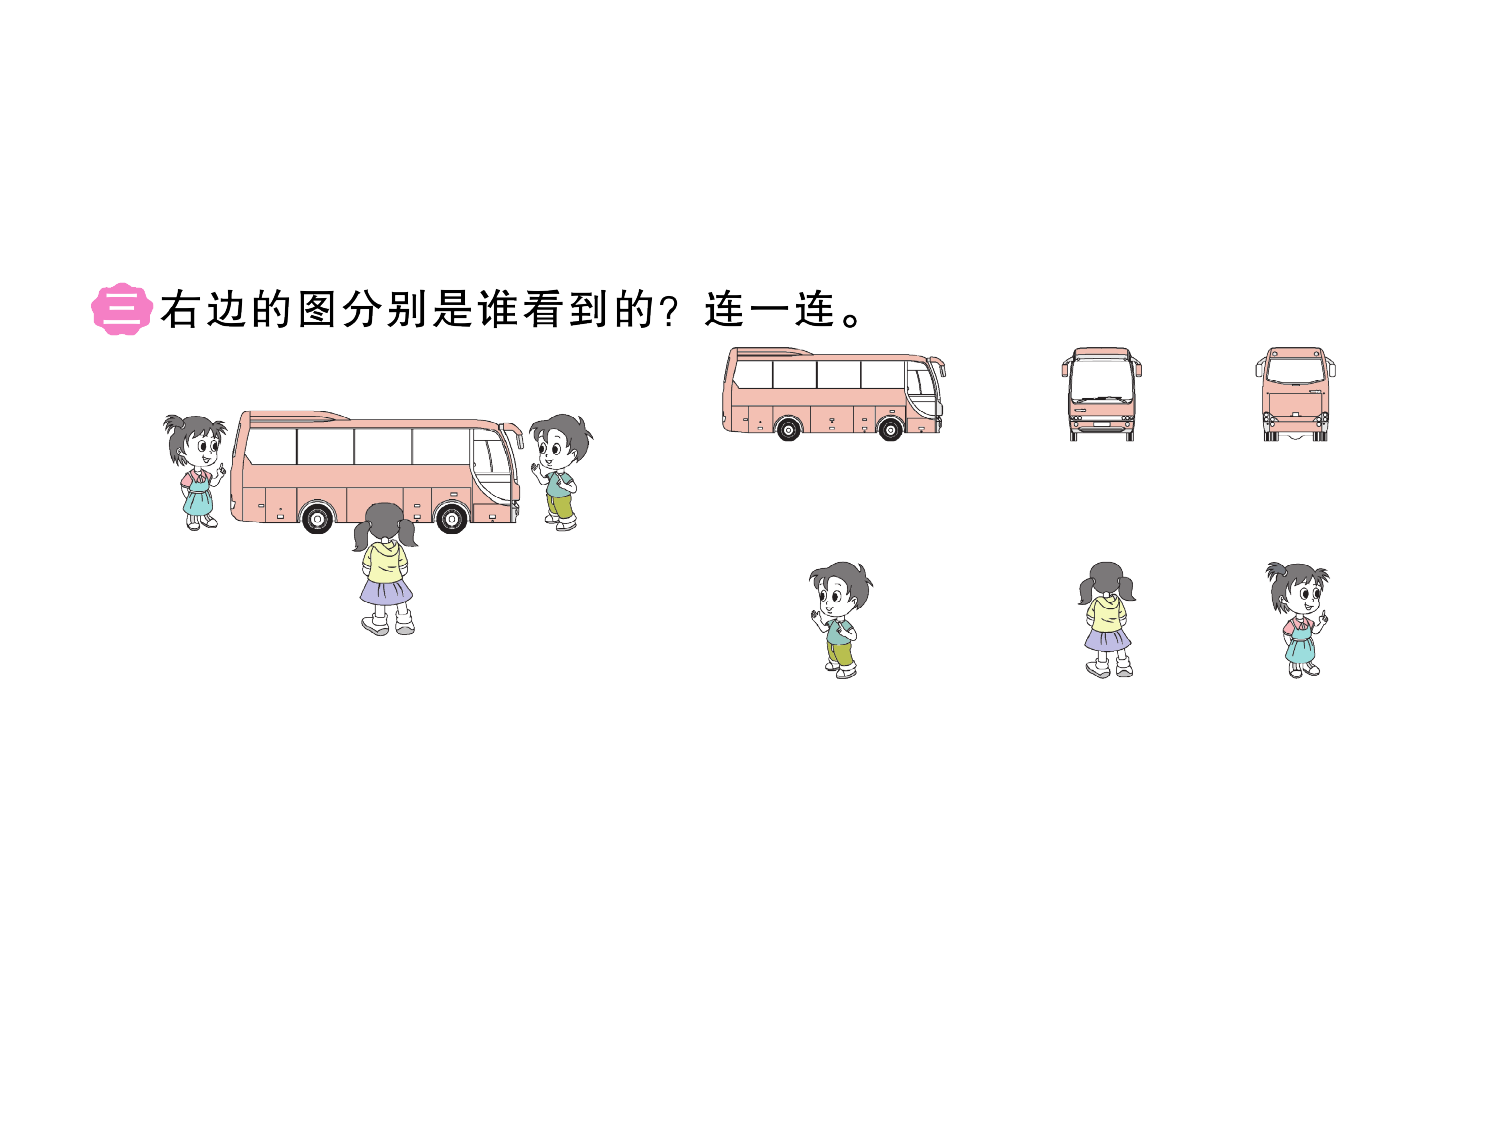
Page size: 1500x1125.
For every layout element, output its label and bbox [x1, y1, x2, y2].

picture [88, 278, 1471, 689]
